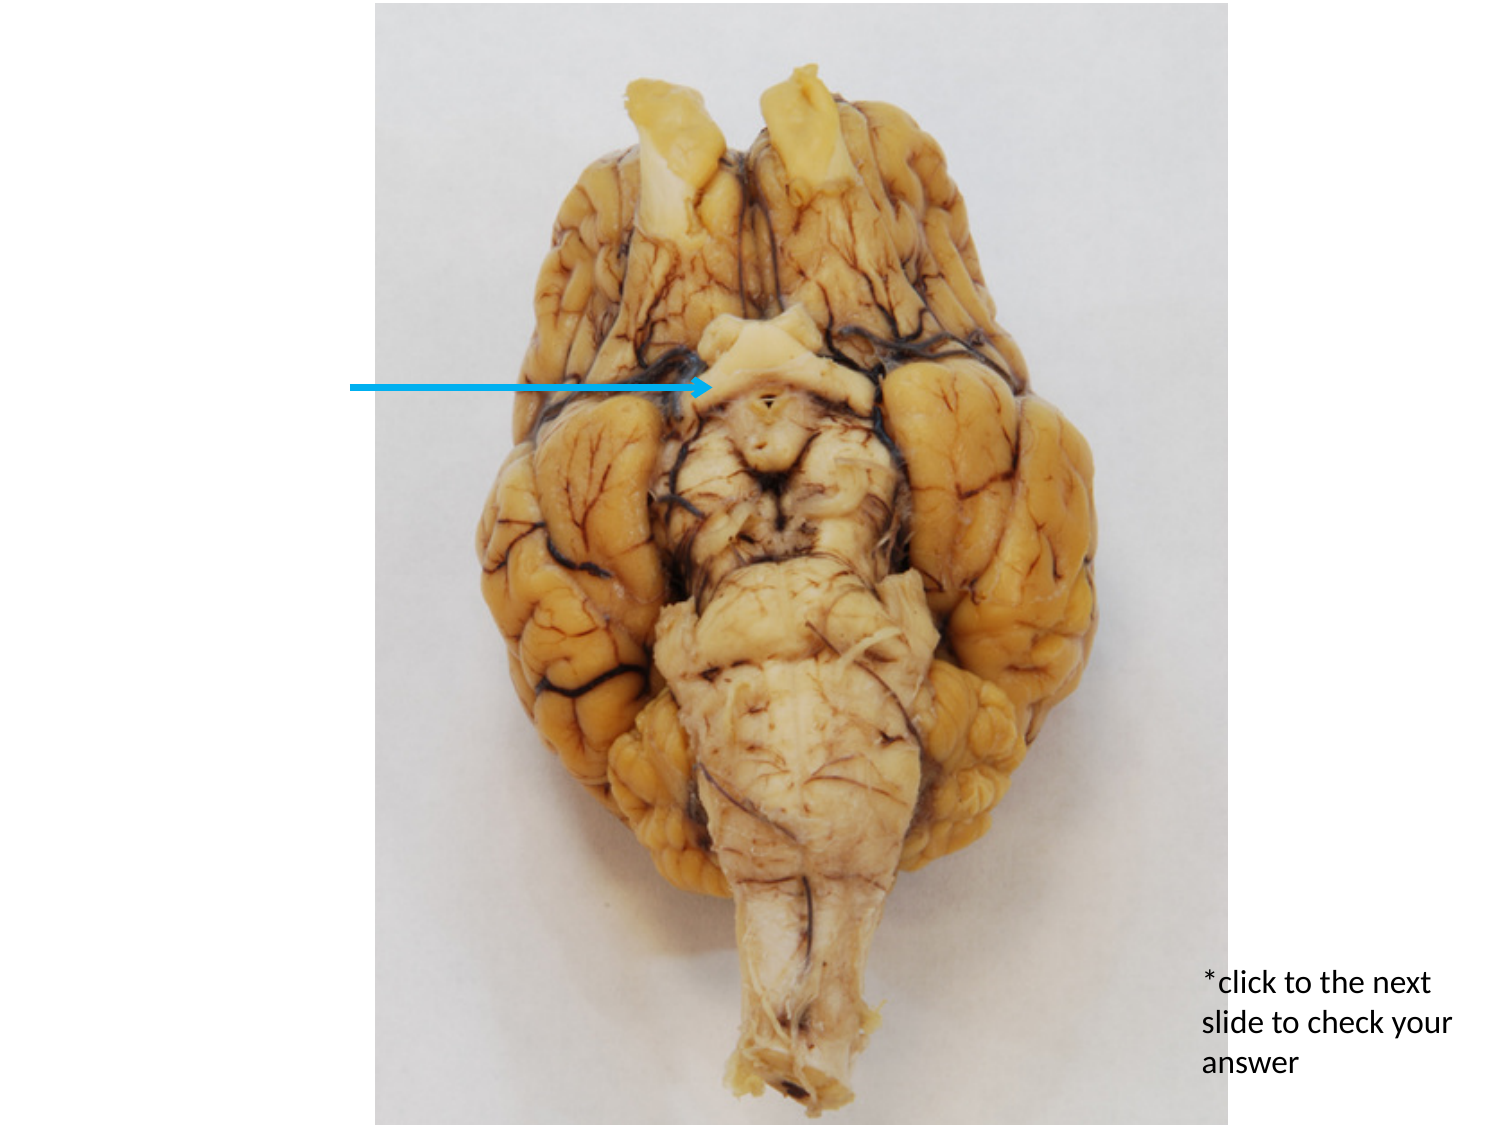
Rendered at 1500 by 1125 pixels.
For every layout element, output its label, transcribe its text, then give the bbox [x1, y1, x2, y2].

picture [374, 3, 1229, 1125]
text_box *click to the next slide to check your answer [1233, 953, 1470, 1088]
